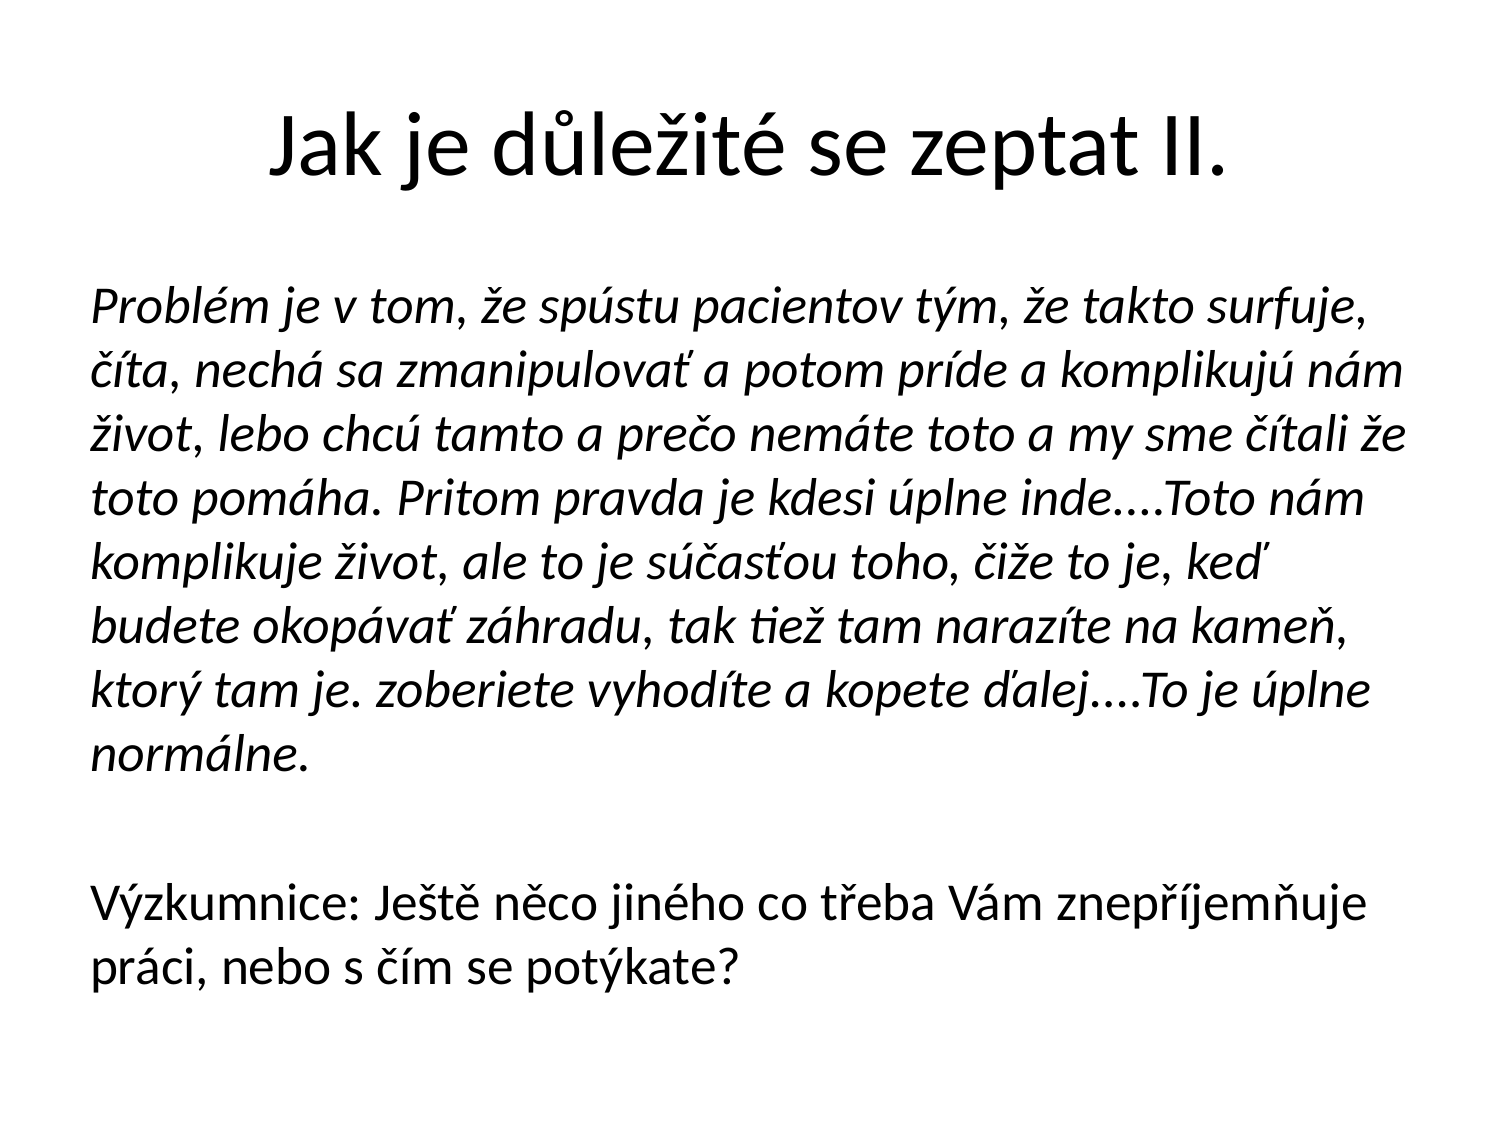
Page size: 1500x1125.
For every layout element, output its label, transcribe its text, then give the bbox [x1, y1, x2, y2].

title Jak je důležité se zeptat II. [75, 45, 1425, 233]
list Problém je v tom, že spústu pacientov tým, že takto surfuje, číta, nechá sa zmanipulovať a potom príde a komplikujú nám život, lebo chcú tamto a prečo nemáte toto a my sme čítali že toto pomáha. Pritom pravda je kdesi úplne inde....Toto nám komplikuje život, ale to je súčasťou toho, čiže to je, keď budete okopávať záhradu, tak tiež tam narazíte na kameň, ktorý tam je. zoberiete vyhodíte a kopete ďalej....To je úplne normálne. Výzkumnice: Ještě něco jiného co třeba Vám znepříjemňuje práci, nebo s čím se potýkate? [75, 262, 1425, 1005]
